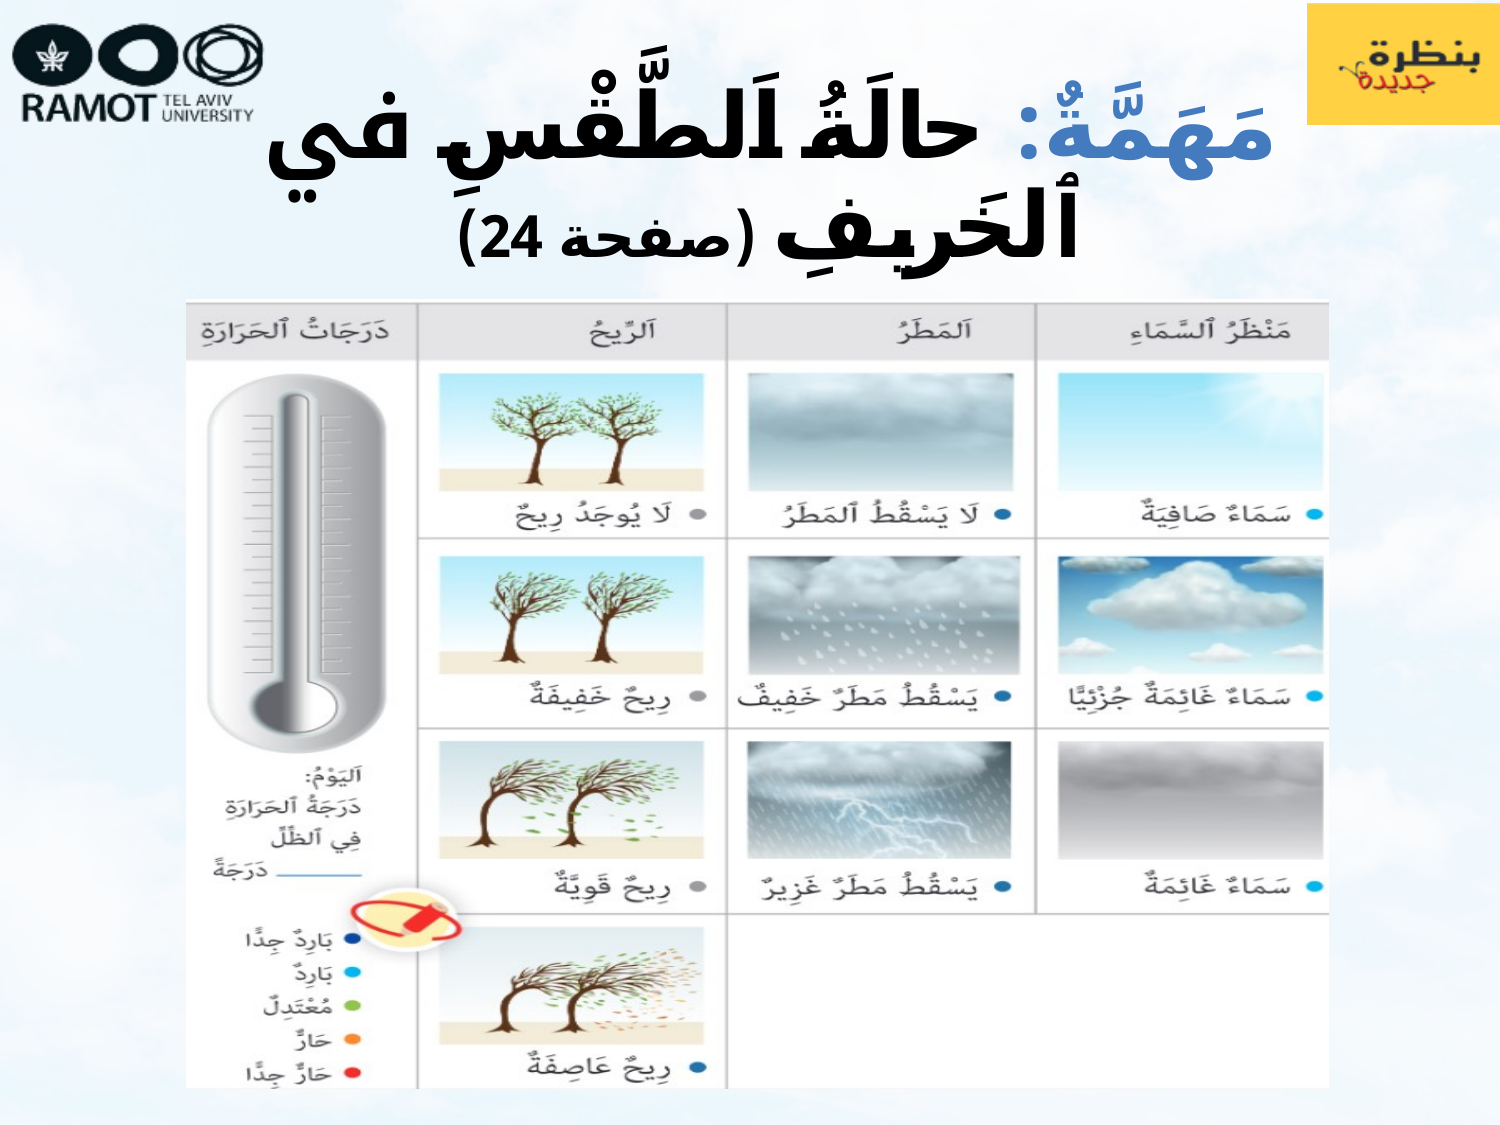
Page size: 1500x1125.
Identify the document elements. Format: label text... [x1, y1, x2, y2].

title مَهَمَّةٌ: حالَةُ اَلطَّقْسِ في ٱلخَريفِ (صفحة 24) [123, 69, 1418, 288]
picture [0, 11, 277, 133]
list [185, 299, 1330, 1089]
picture [1307, 3, 1500, 125]
